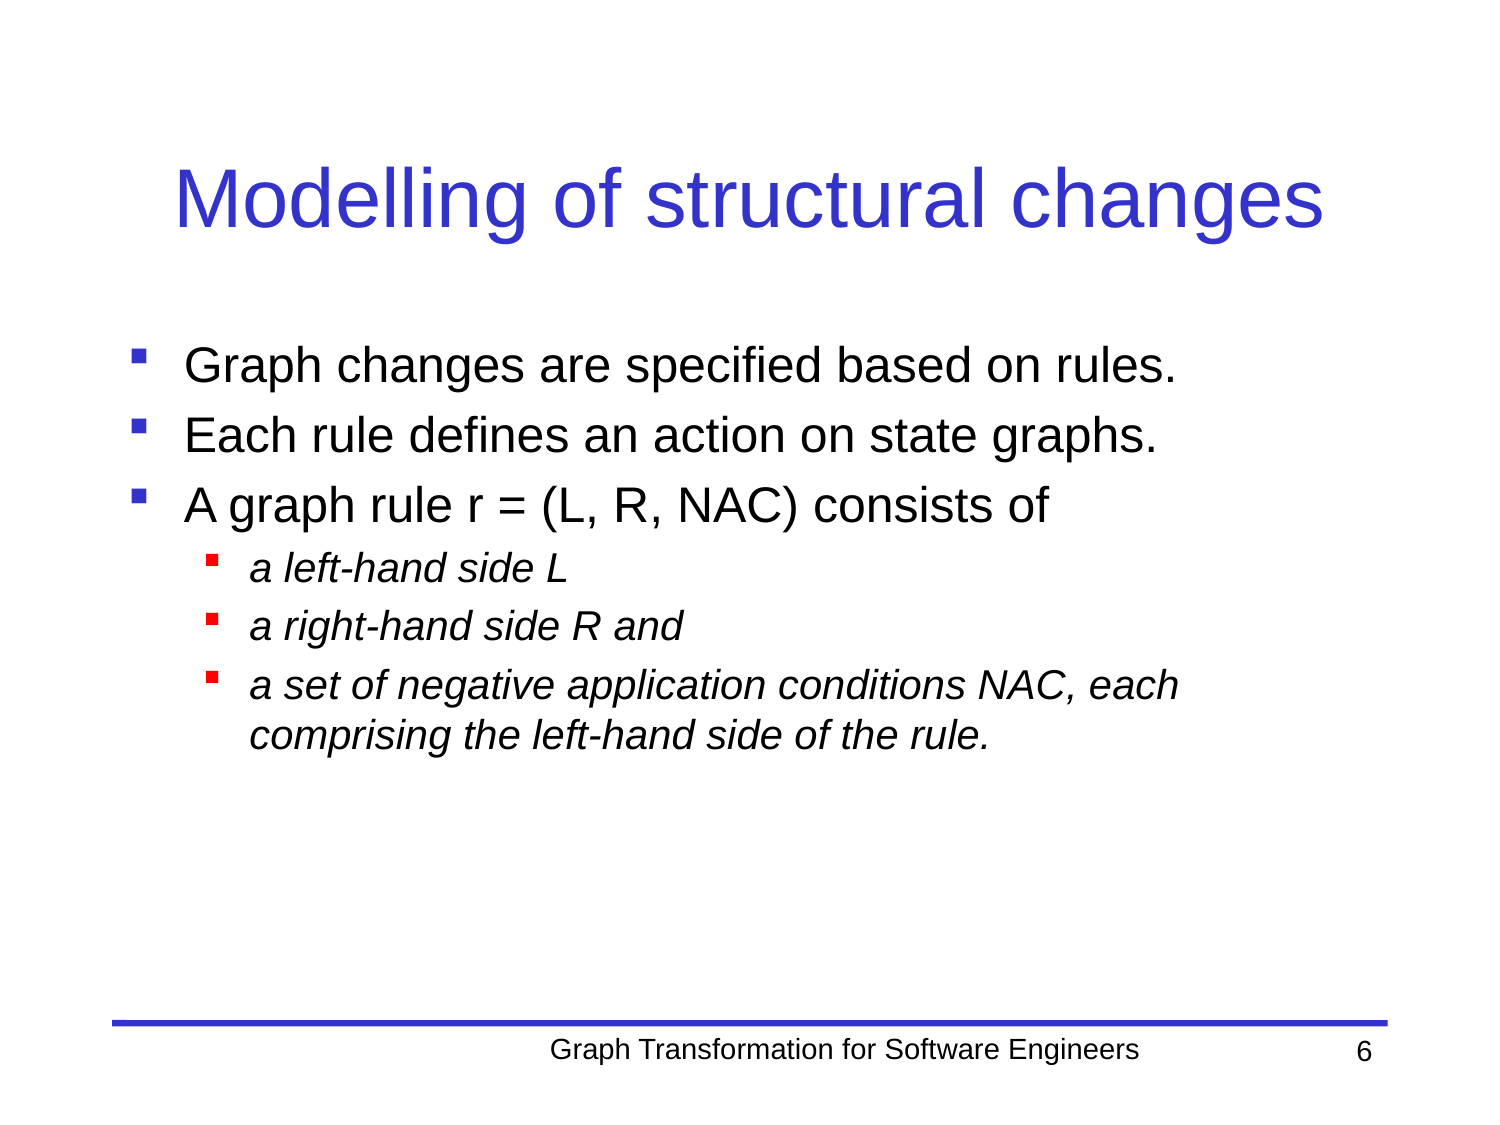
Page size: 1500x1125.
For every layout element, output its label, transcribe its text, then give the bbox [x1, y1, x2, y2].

list Graph changes are specified based on rules. Each rule defines an action on state graphs. A graph rule r = (L, R, NAC) consists of a left-hand side L a right-hand side R and a set of negative application conditions NAC, each comprising the left-hand side of the rule. [112, 324, 1388, 1000]
slide_number 6 [1074, 1025, 1388, 1100]
footer Graph Transformation for Software Engineers [407, 1023, 1283, 1099]
title Modelling of structural changes [112, 99, 1388, 288]
